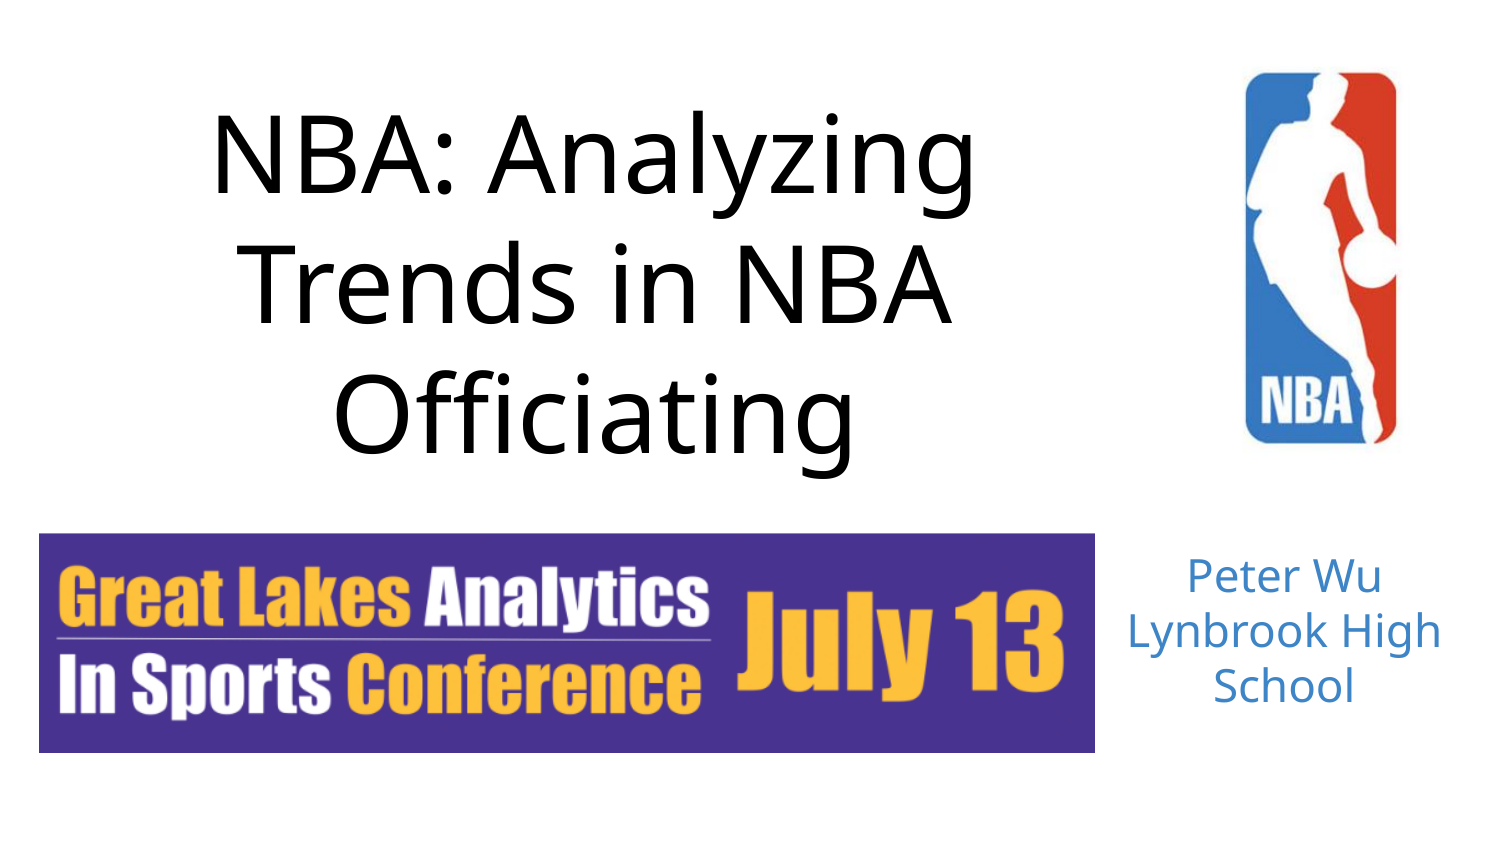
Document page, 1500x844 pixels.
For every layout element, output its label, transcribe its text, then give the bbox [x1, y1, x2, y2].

picture [39, 531, 1096, 754]
title NBA: Analyzing Trends in NBA Officiating [30, 68, 1080, 491]
text_box Peter Wu Lynbrook High School [1098, 531, 1500, 719]
picture [1085, 32, 1500, 491]
